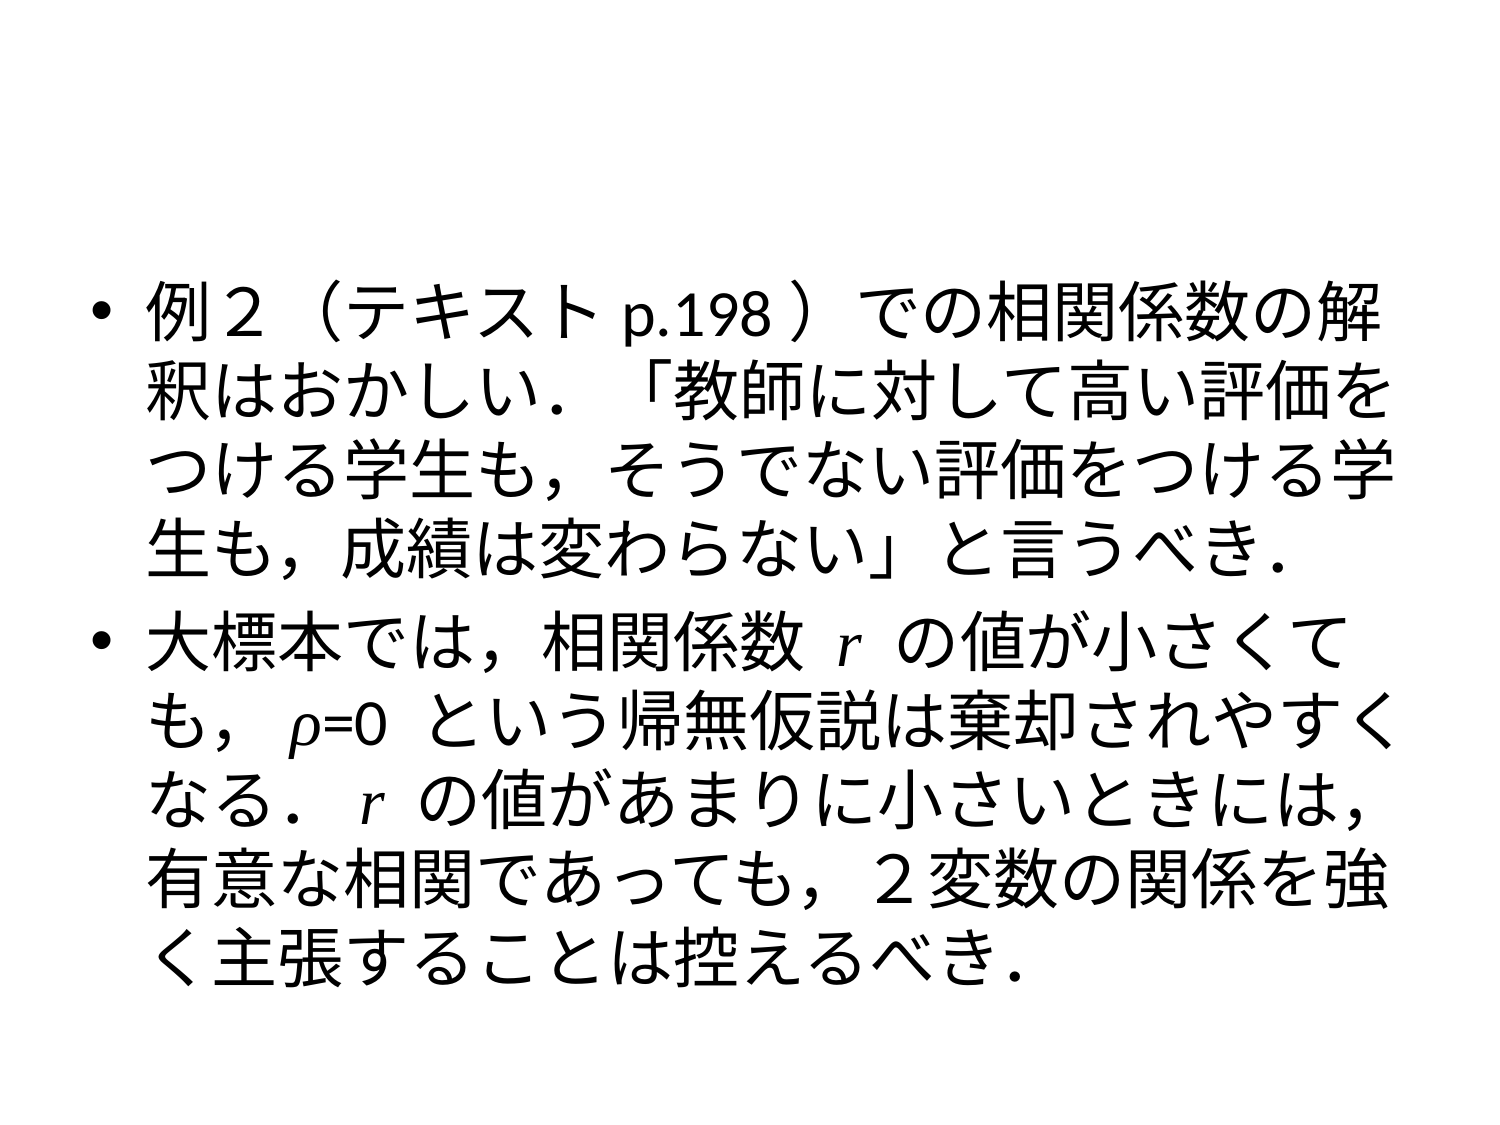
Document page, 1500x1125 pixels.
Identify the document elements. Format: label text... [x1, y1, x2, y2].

list 例２（テキストp.198）での相関係数の解釈はおかしい．「教師に対して高い評価をつける学生も，そうでない評価をつける学生も，成績は変わらない」と言うべき． 大標本では，相関係数 r の値が小さくても，ρ=0 という帰無仮説は棄却されやすくなる．r の値があまりに小さいときには，有意な相関であっても，２変数の関係を強く主張することは控えるべき． [75, 262, 1425, 1005]
